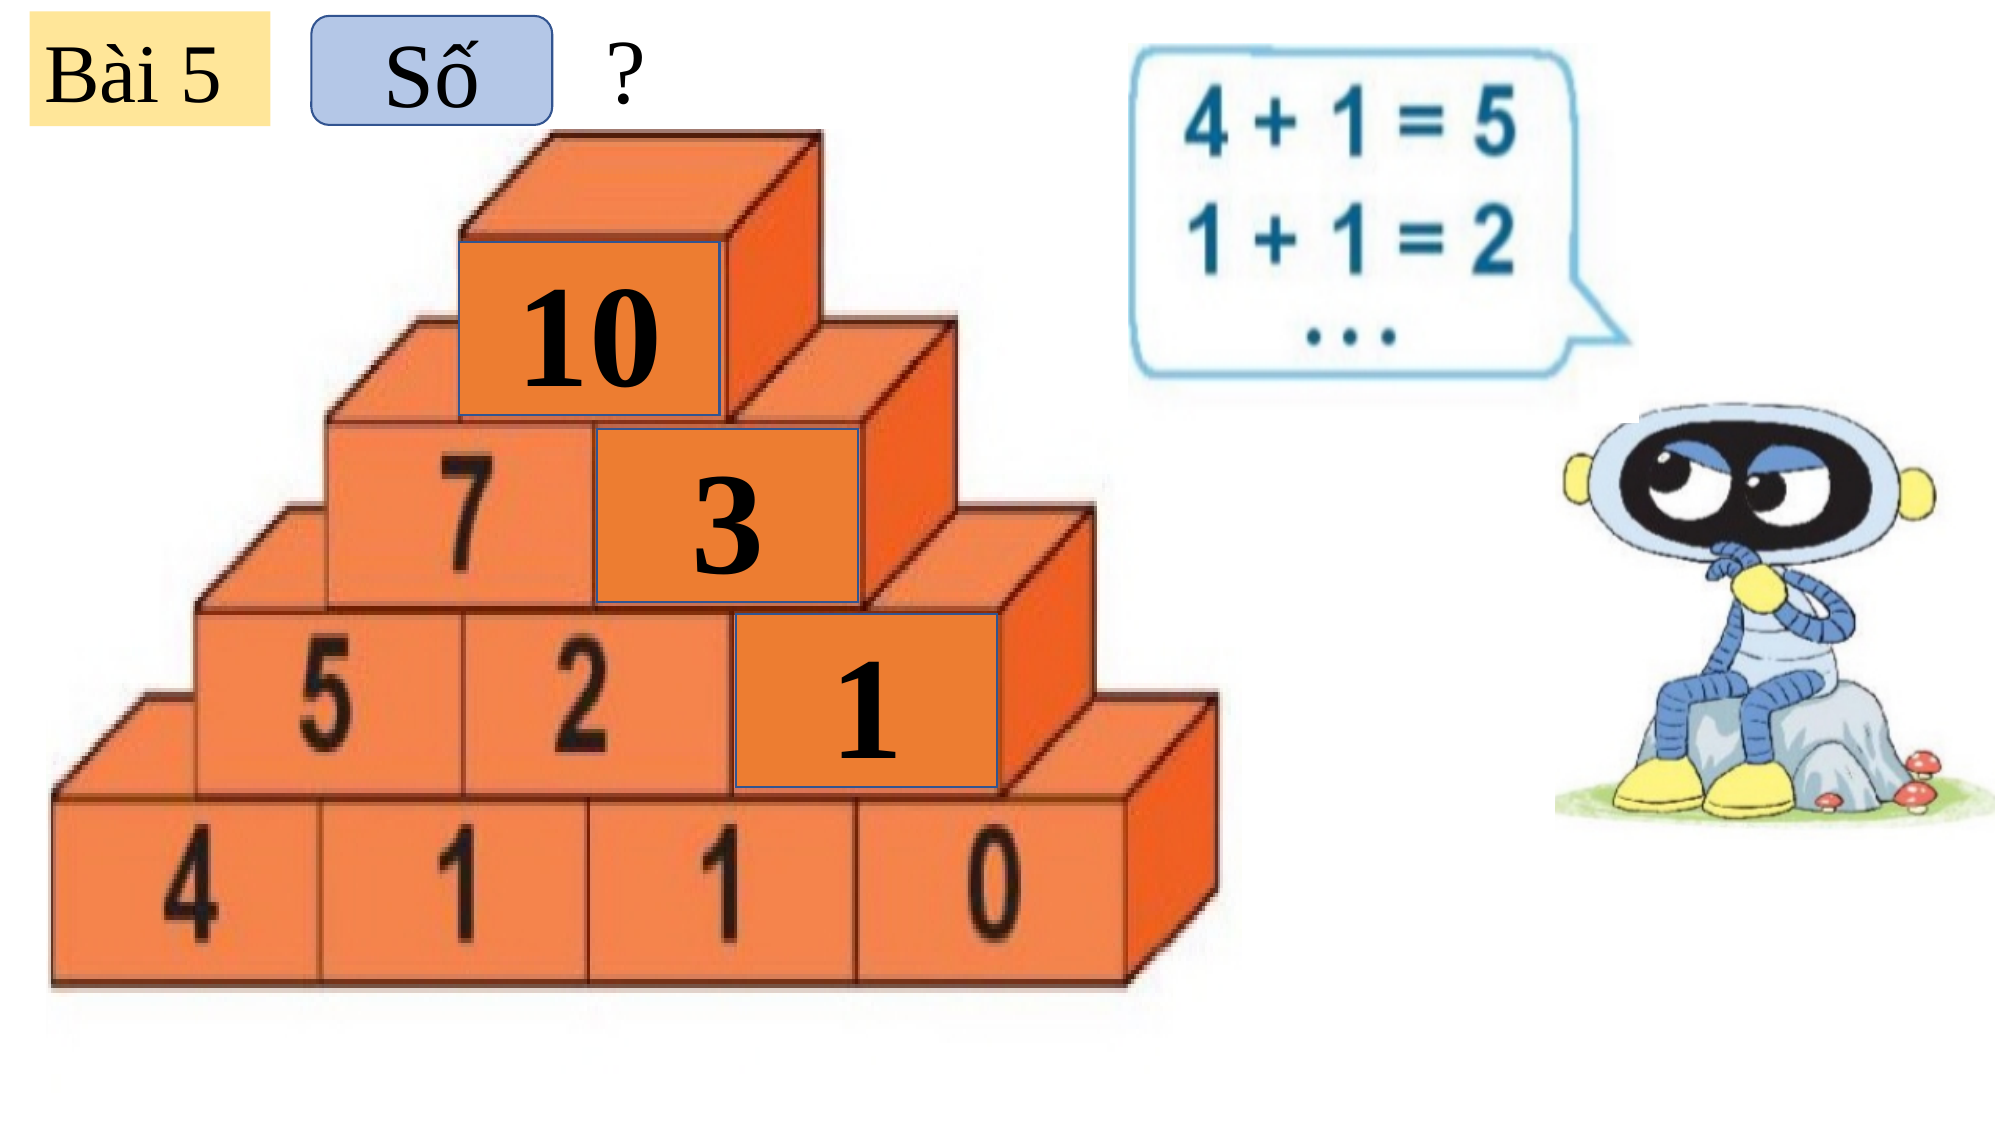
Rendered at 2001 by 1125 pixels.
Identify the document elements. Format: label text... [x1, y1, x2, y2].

text_box Bài 5 [29, 11, 271, 127]
text_box Số [310, 14, 554, 126]
picture [46, 43, 1995, 1125]
text_box ? [590, 4, 753, 129]
